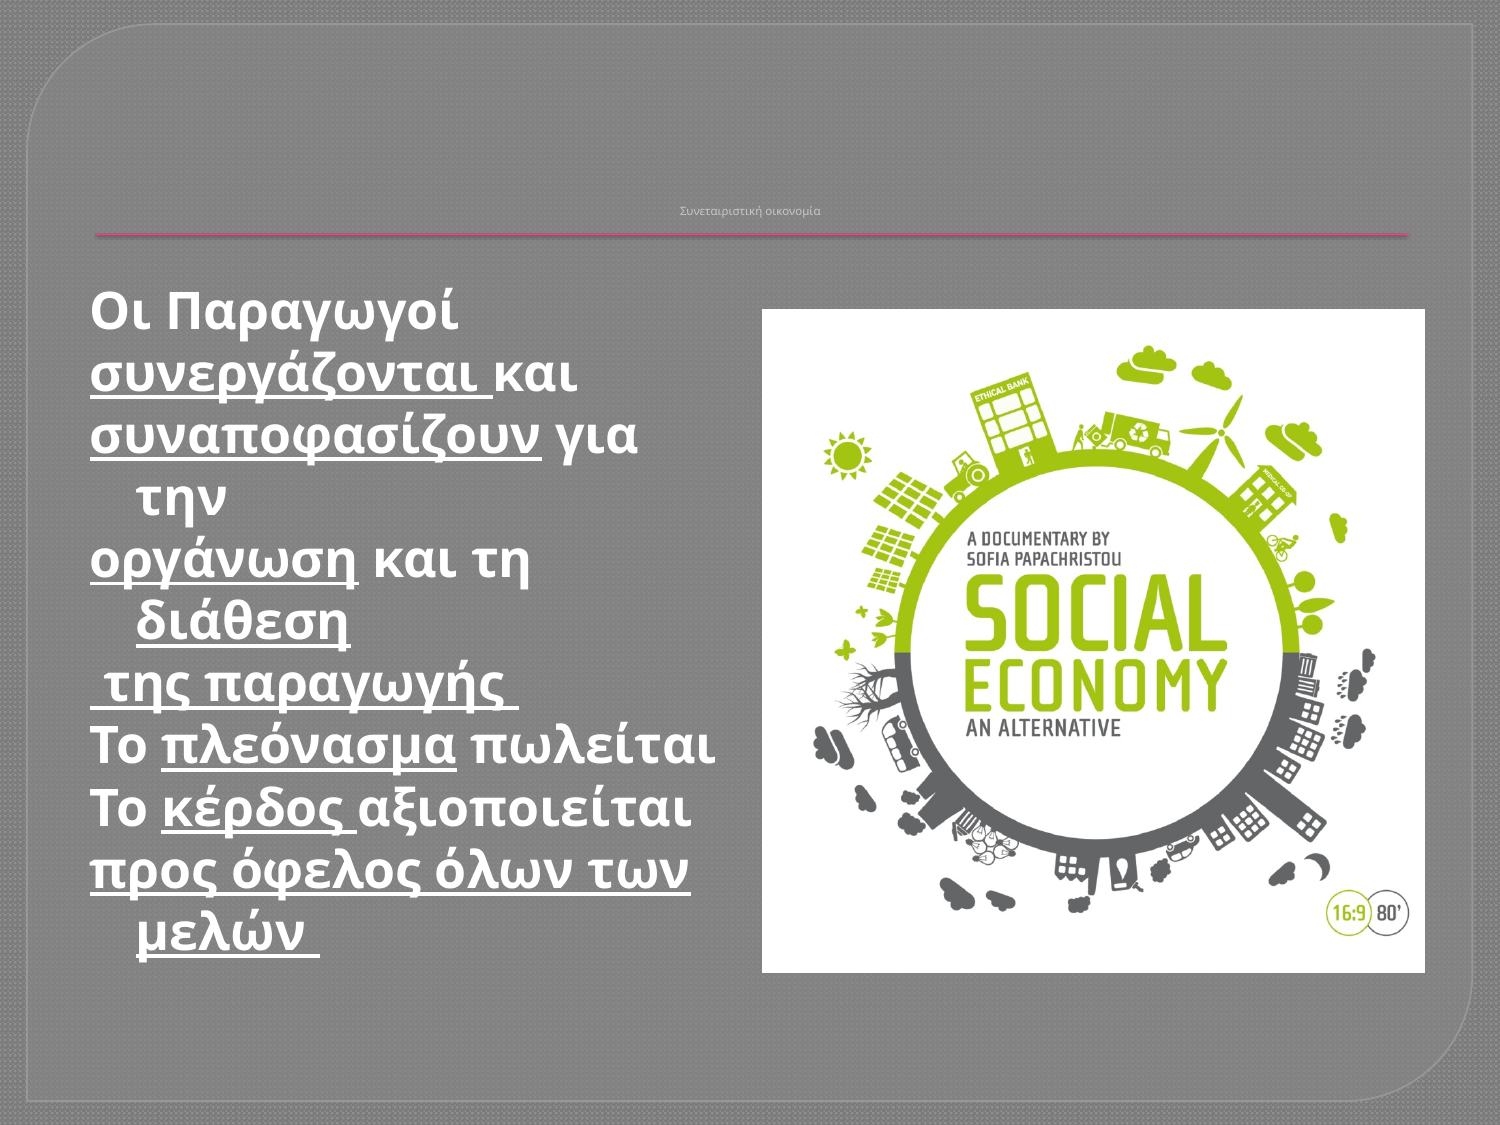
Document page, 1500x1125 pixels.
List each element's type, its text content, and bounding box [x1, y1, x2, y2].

title Συνεταιριστική οικονομία [75, 66, 1425, 225]
list Οι Παραγωγοί συνεργάζονται και συναποφασίζουν για την οργάνωση και τη διάθεση της παραγωγής Το πλεόνασμα πωλείται Το κέρδος αξιοποιείται προς όφελος όλων των μελών [75, 270, 738, 1013]
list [762, 309, 1426, 973]
